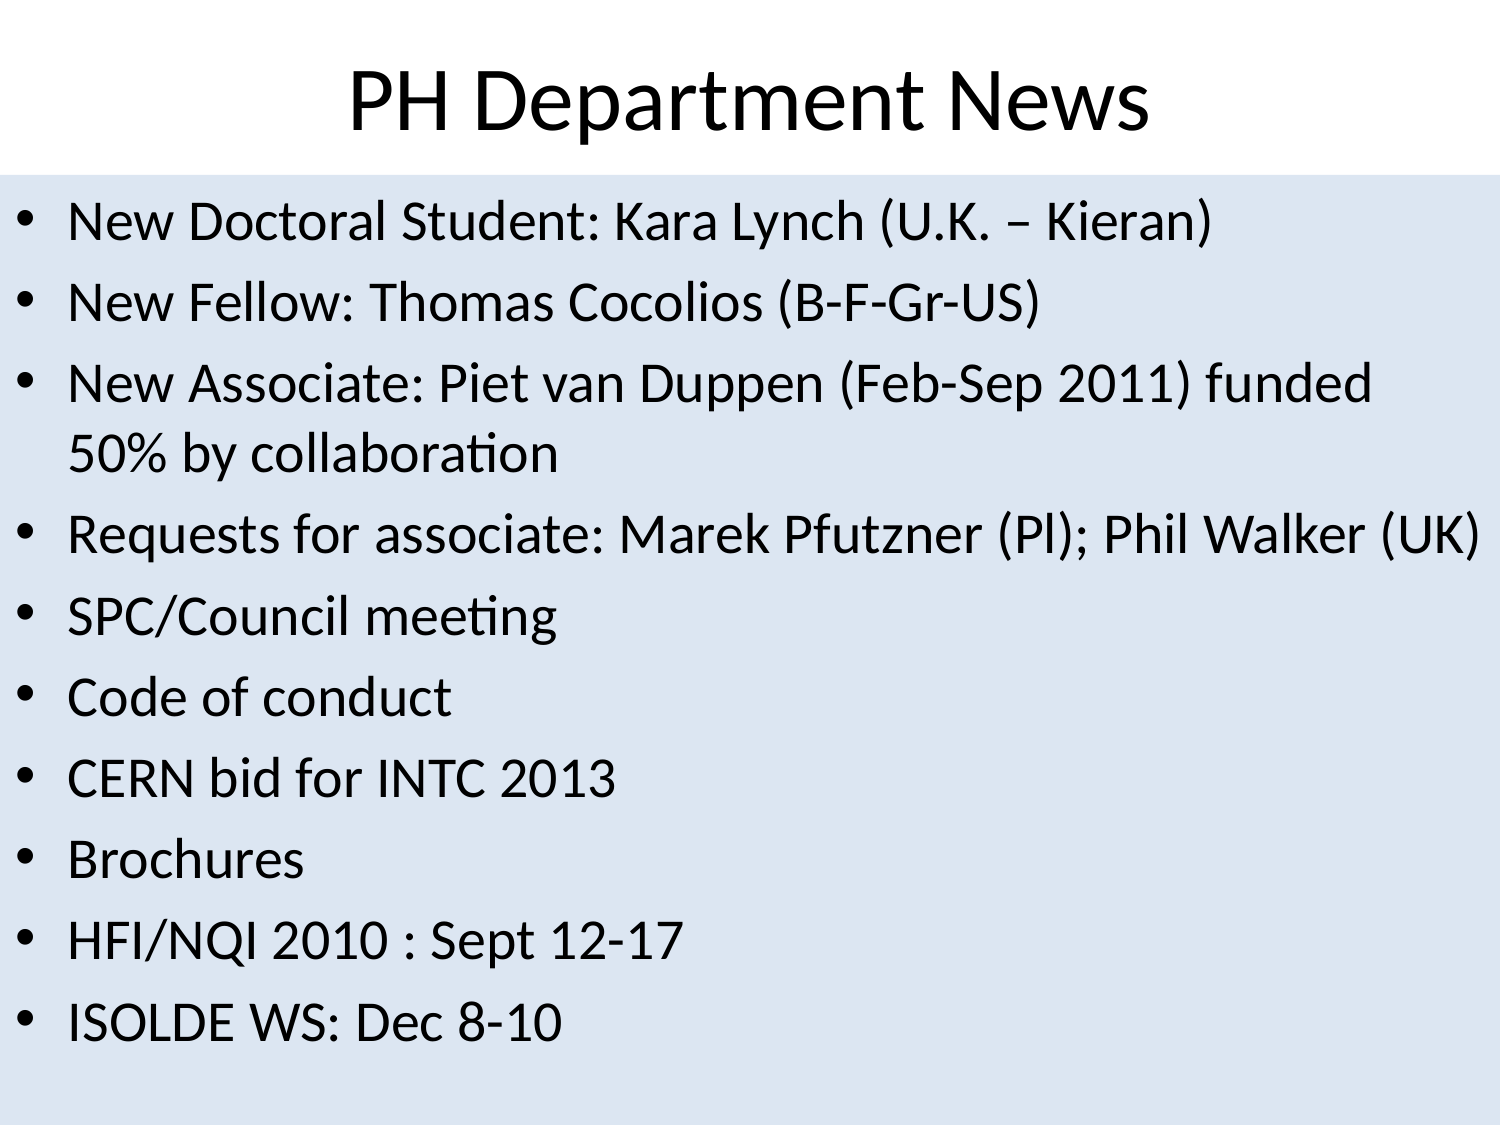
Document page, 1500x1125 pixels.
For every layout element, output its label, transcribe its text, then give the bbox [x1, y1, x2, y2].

title PH Department News [75, 0, 1425, 174]
list New Doctoral Student: Kara Lynch (U.K. – Kieran) New Fellow: Thomas Cocolios (B-F-Gr-US) New Associate: Piet van Duppen (Feb-Sep 2011) funded 50% by collaboration Requests for associate: Marek Pfutzner (Pl); Phil Walker (UK) SPC/Council meeting Code of conduct CERN bid for INTC 2013 Brochures HFI/NQI 2010 : Sept 12-17 ISOLDE WS: Dec 8-10 [0, 174, 1500, 1125]
